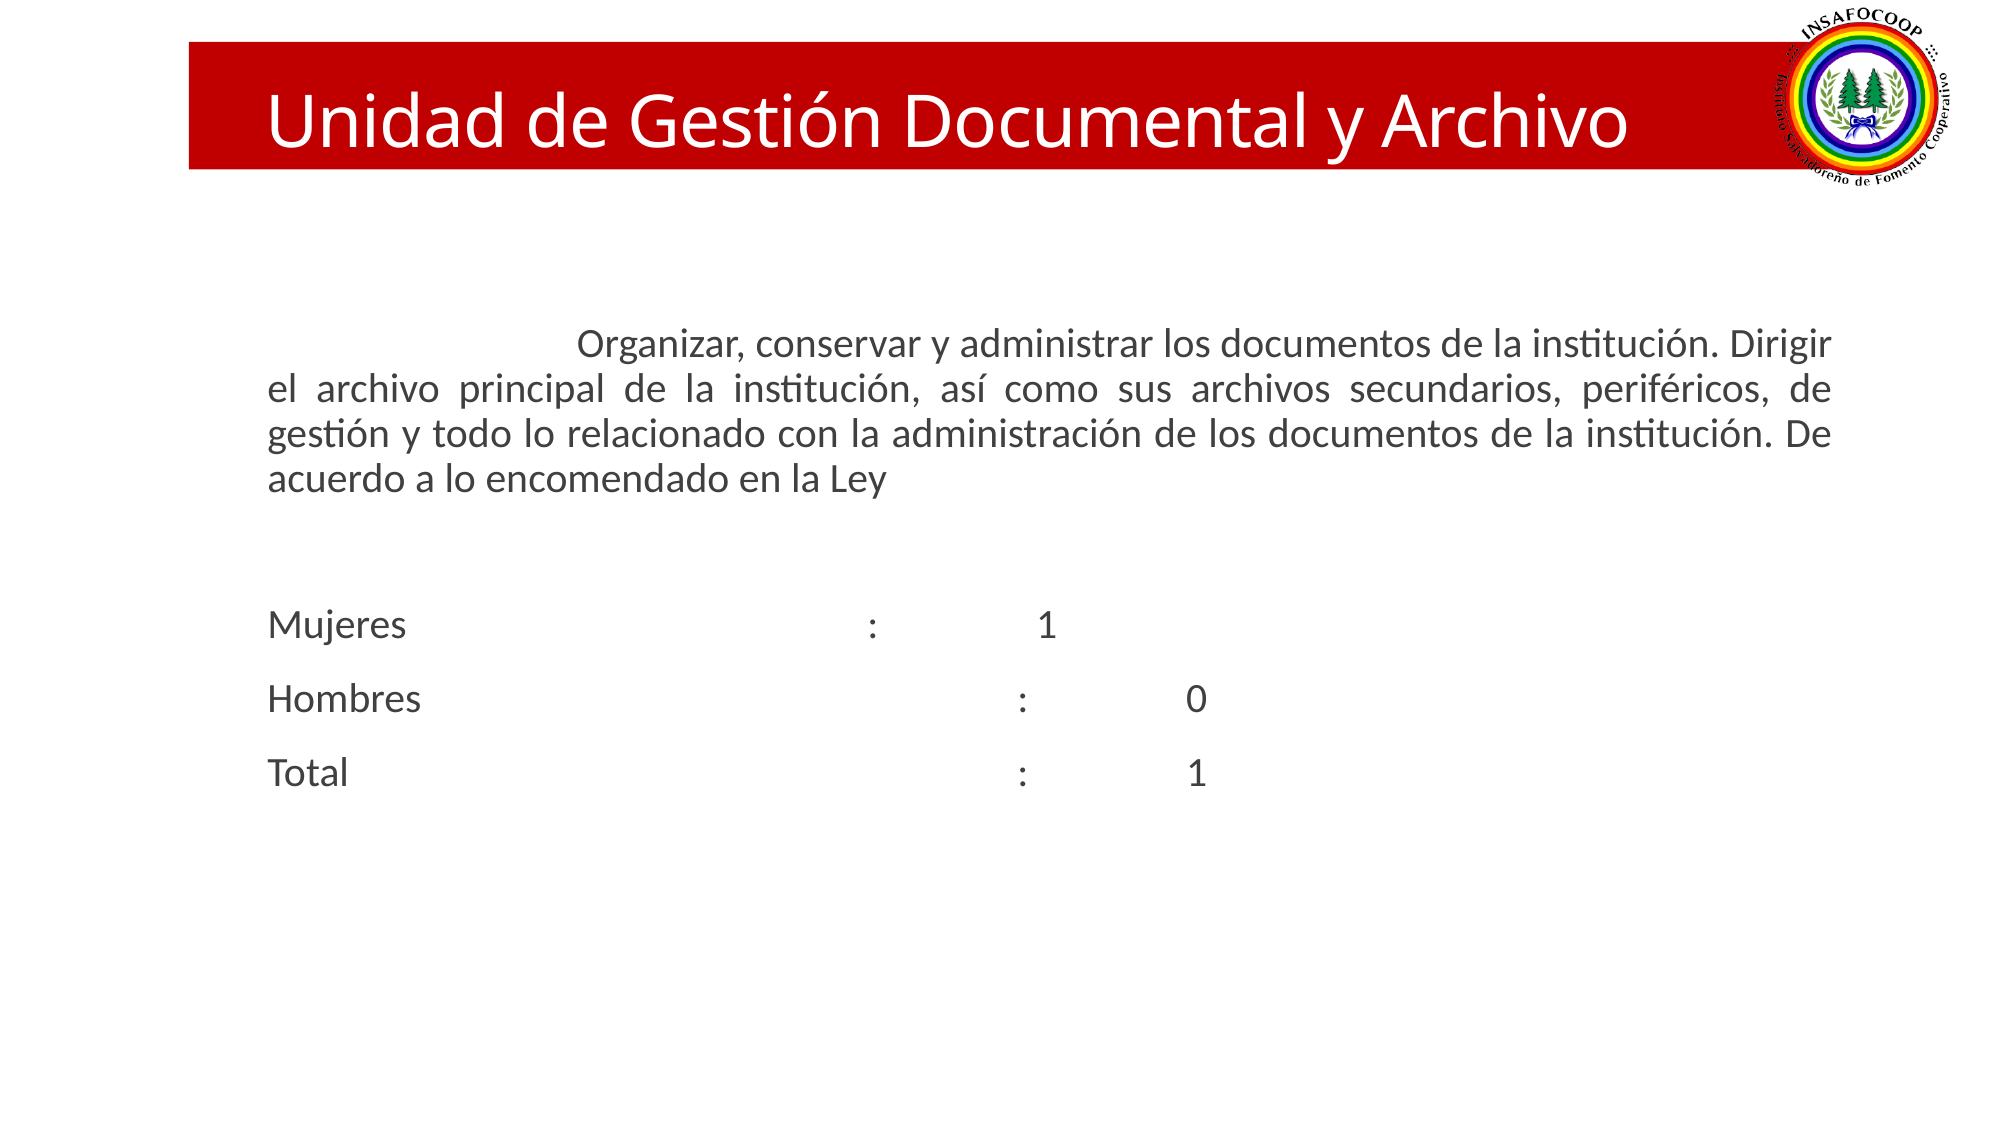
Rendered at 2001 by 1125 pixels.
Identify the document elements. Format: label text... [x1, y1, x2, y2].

list Organizar, conservar y administrar los documentos de la institución. Dirigir el archivo principal de la institución, así como sus archivos secundarios, periféricos, de gestión y todo lo relacionado con la administración de los documentos de la institución. De acuerdo a lo encomendado en la Ley Mujeres : 1 Hombres : 0 Total : 1 [252, 313, 1834, 921]
picture [1774, 6, 1950, 186]
title Unidad de Gestión Documental y Archivo [188, 41, 1771, 170]
